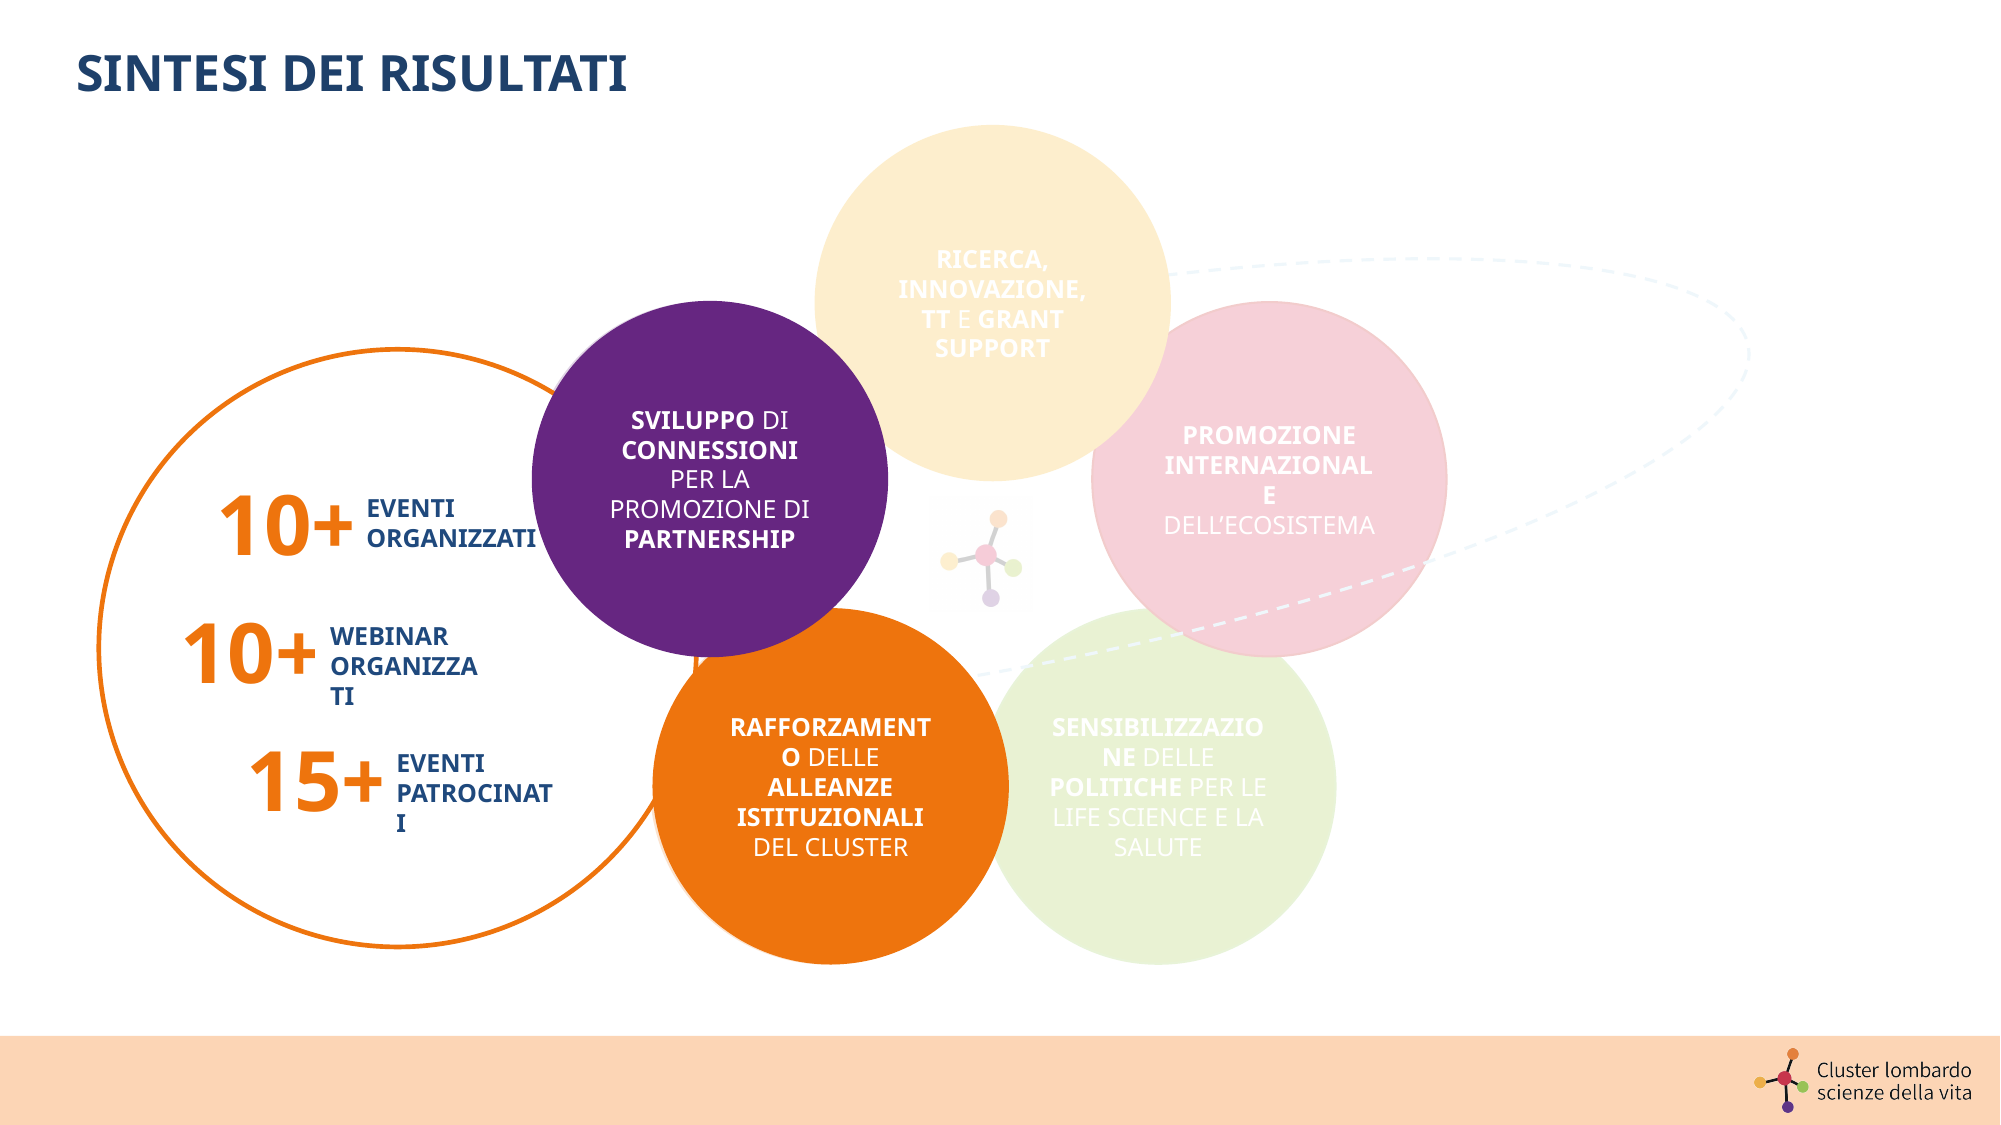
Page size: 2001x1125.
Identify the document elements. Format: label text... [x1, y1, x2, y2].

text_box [199, 125, 1762, 965]
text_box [98, 348, 697, 948]
text_box SINTESI DEI RISULTATI [61, 40, 1897, 119]
picture [1754, 1048, 1971, 1113]
text_box [7, 112, 2000, 996]
